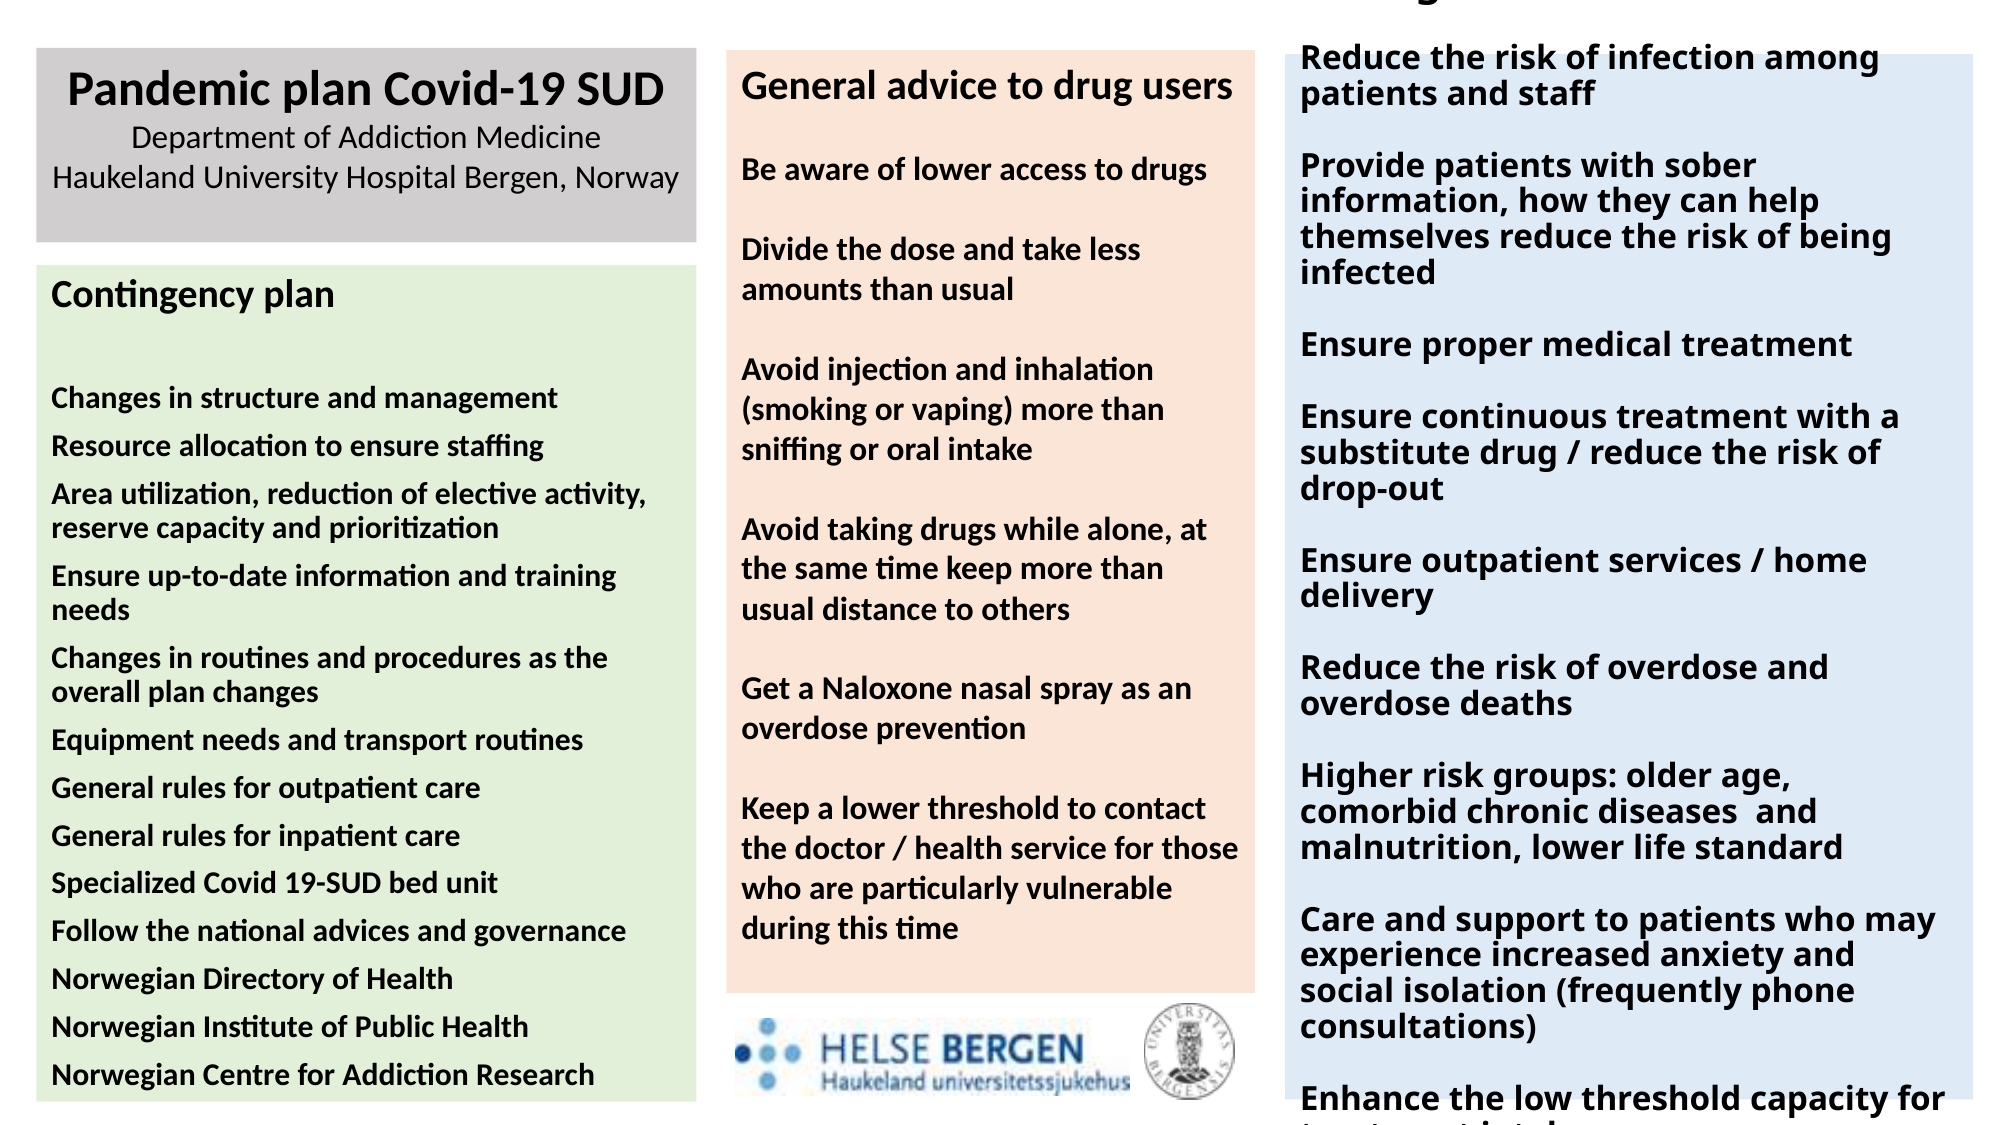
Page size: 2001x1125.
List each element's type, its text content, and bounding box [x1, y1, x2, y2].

text_box Pandemic plan Covid-19 SUD Department of Addiction Medicine Haukeland University Hospital Bergen, Norway [36, 47, 697, 243]
picture [734, 1018, 1130, 1096]
title Main goals Reduce the risk of infection among patients and staff Provide patients with sober information, how they can help themselves reduce the risk of being infected Ensure proper medical treatment Ensure continuous treatment with a substitute drug / reduce the risk of drop-out Ensure outpatient services / home delivery Reduce the risk of overdose and overdose deaths Higher risk groups: older age, comorbid chronic diseases and malnutrition, lower life standard Care and support to patients who may experience increased anxiety and social isolation (frequently phone consultations) Enhance the low threshold capacity for treatment intake [1285, 54, 1974, 1100]
picture [1144, 1003, 1235, 1100]
text_box General advice to drug users Be aware of lower access to drugs Divide the dose and take less amounts than usual Avoid injection and inhalation (smoking or vaping) more than sniffing or oral intake Avoid taking drugs while alone, at the same time keep more than usual distance to others Get a Naloxone nasal spray as an overdose prevention Keep a lower threshold to contact the doctor / health service for those who are particularly vulnerable during this time [726, 50, 1255, 994]
list Contingency plan Changes in structure and management Resource allocation to ensure staffing Area utilization, reduction of elective activity, reserve capacity and prioritization Ensure up-to-date information and training needs Changes in routines and procedures as the overall plan changes Equipment needs and transport routines General rules for outpatient care General rules for inpatient care Specialized Covid 19-SUD bed unit Follow the national advices and governance Norwegian Directory of Health Norwegian Institute of Public Health Norwegian Centre for Addiction Research [36, 265, 697, 1102]
